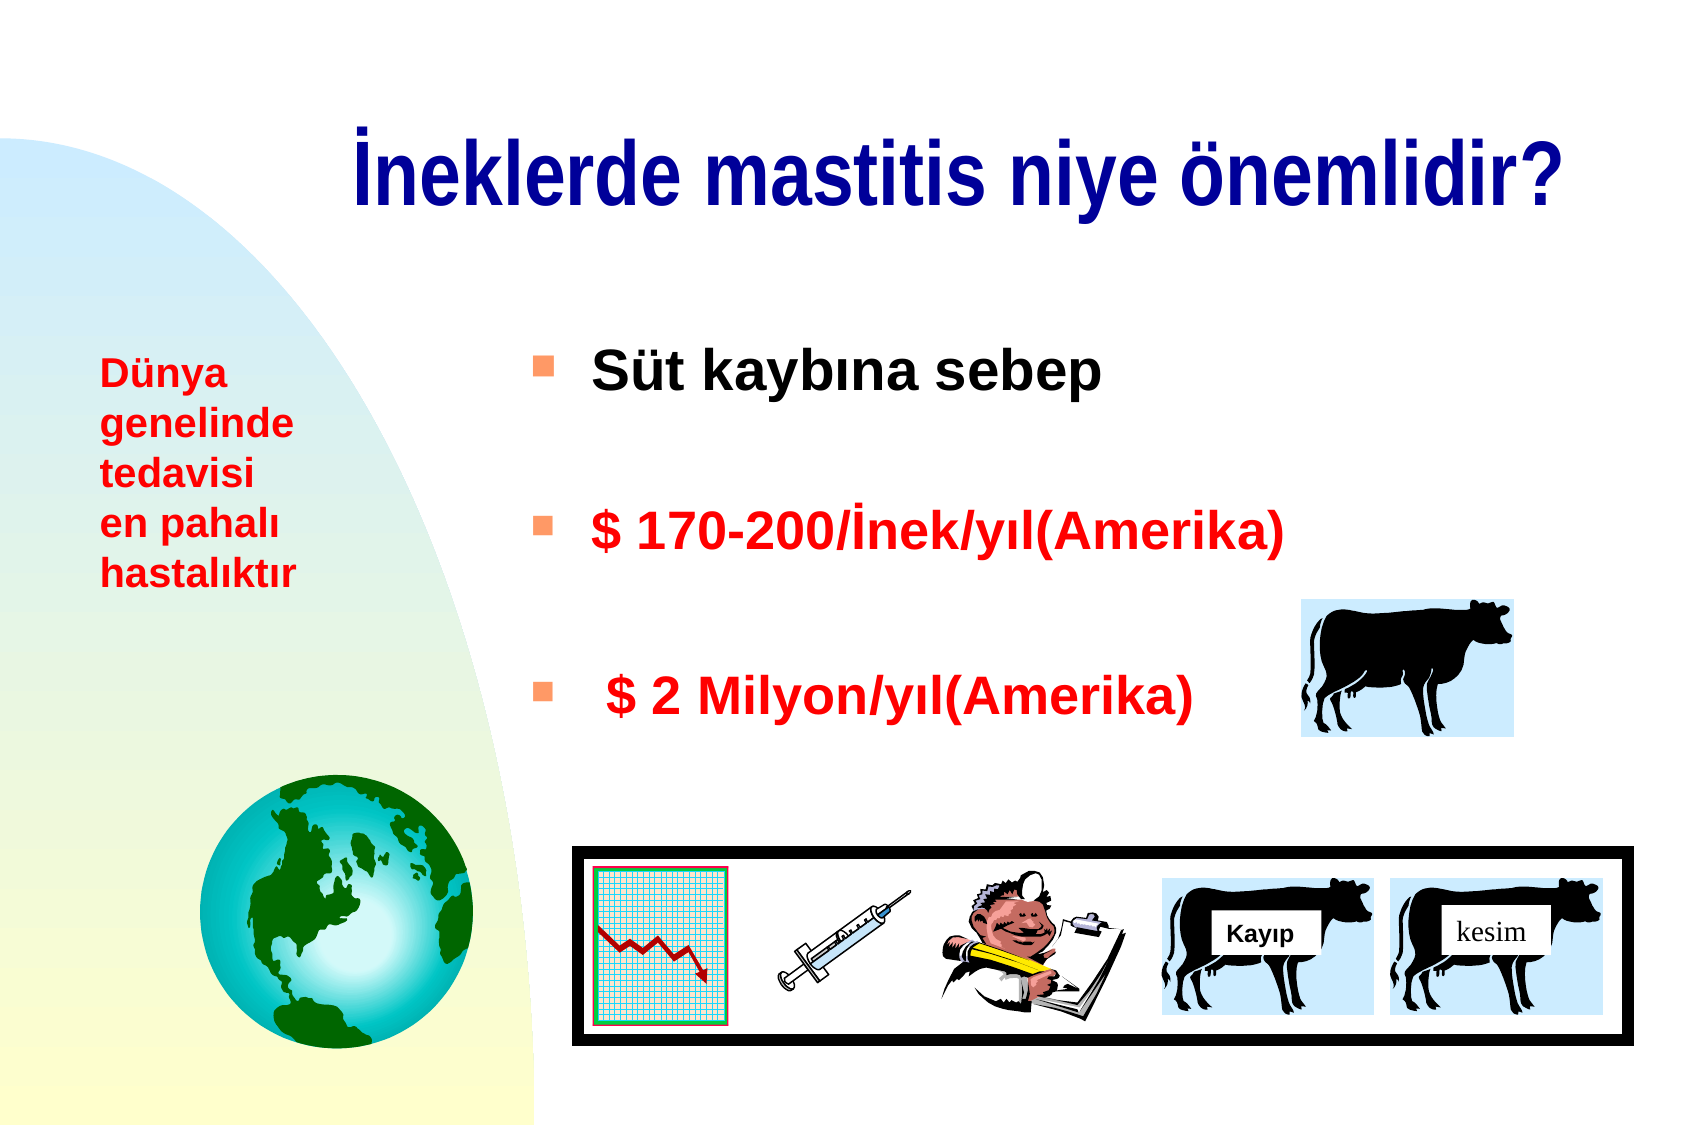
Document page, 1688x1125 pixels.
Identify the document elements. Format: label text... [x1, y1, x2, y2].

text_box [1161, 877, 1375, 1016]
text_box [199, 774, 474, 1049]
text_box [939, 869, 1128, 1023]
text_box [1389, 877, 1603, 1016]
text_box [592, 866, 729, 1027]
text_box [1301, 599, 1515, 738]
text_box Dünya genelinde tedavisi en pahalı hastalıktır [84, 337, 325, 713]
list Süt kaybına sebep $ 170-200/İnek/yıl(Amerika) $ 2 Milyon/yıl(Amerika) [520, 324, 1646, 1001]
text_box [578, 852, 1629, 1041]
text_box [777, 889, 912, 992]
title İneklerde mastitis niye önemlidir? [337, 74, 1646, 263]
